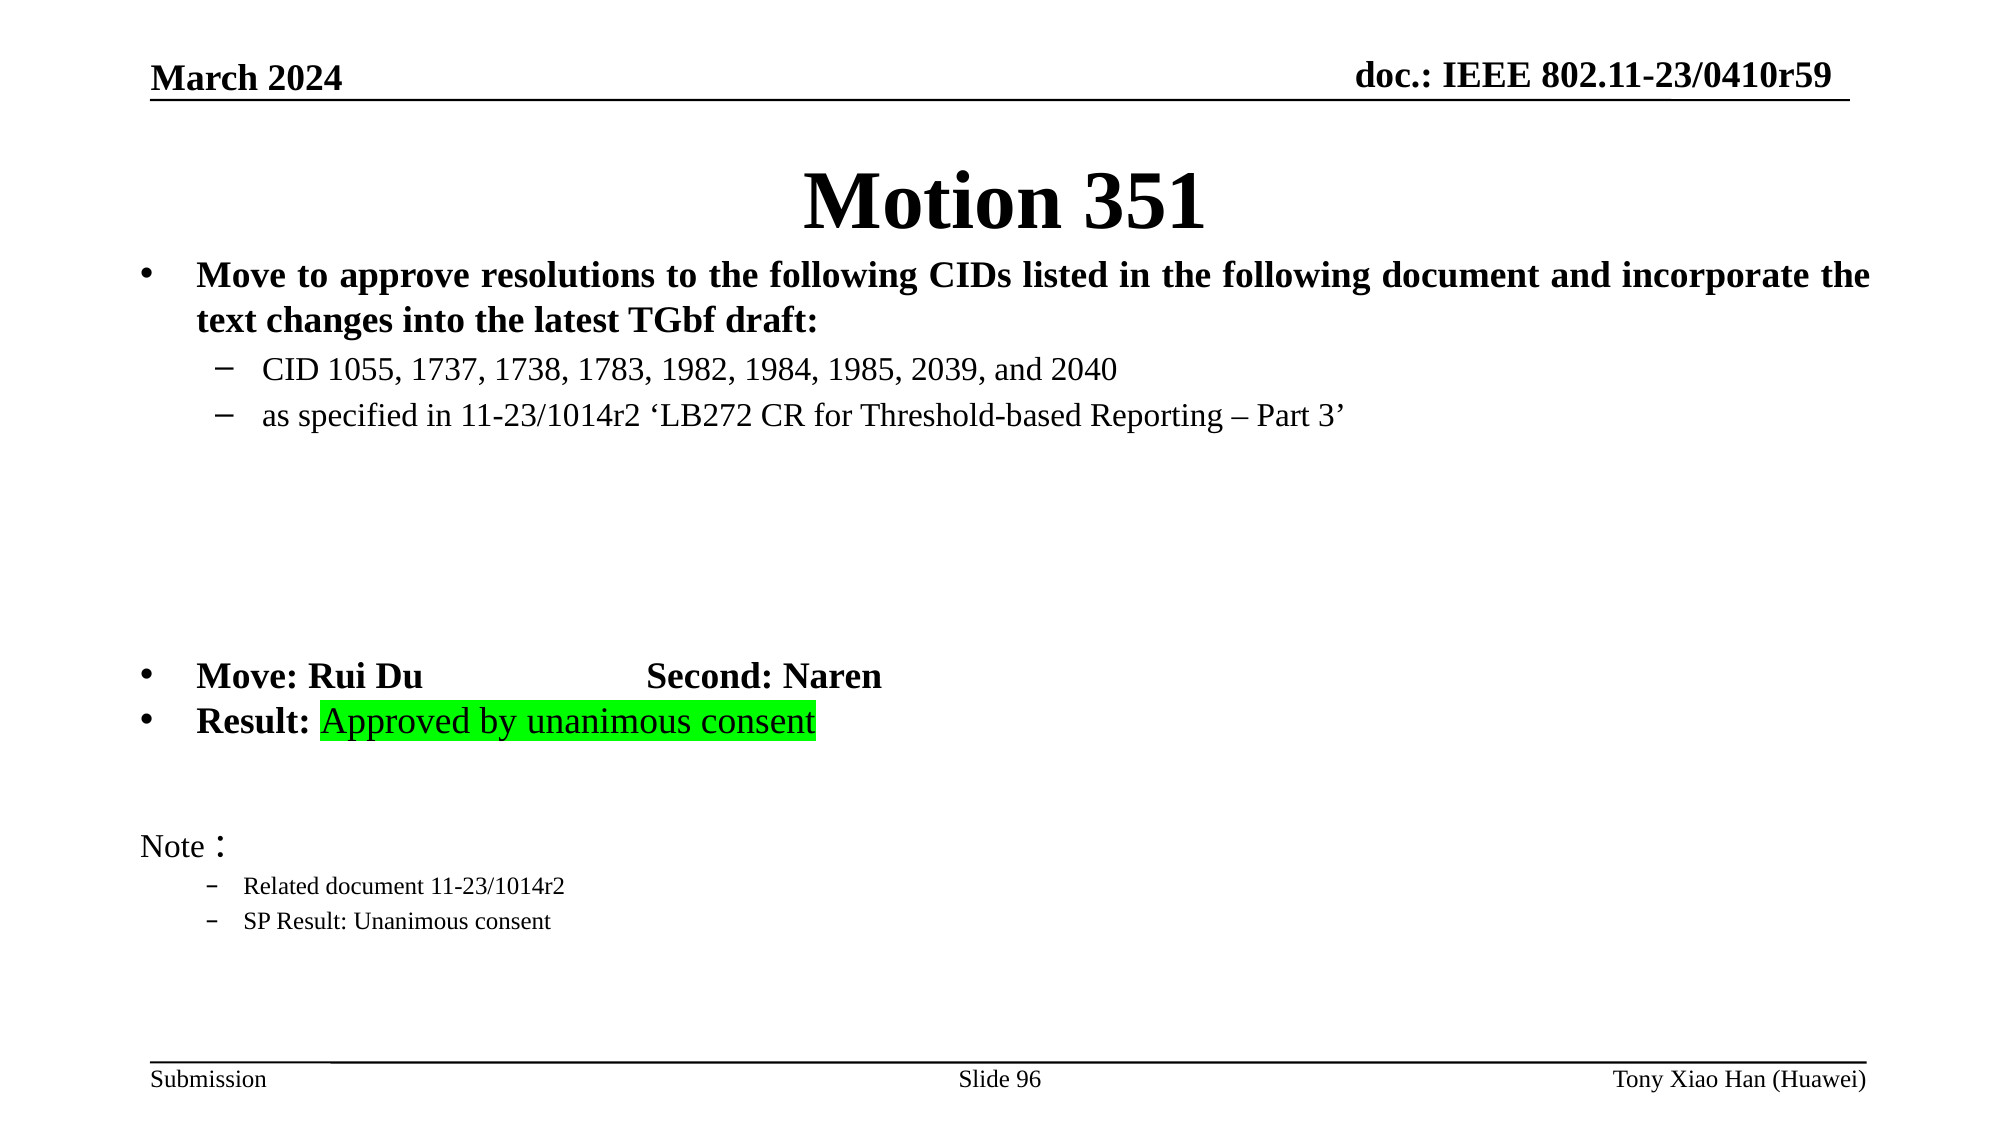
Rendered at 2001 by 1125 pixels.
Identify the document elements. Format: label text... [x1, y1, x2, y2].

text_box Motion 351 [368, 137, 1644, 212]
text_box Move to approve resolutions to the following CIDs listed in the following document and incorporate the text changes into the latest TGbf draft: CID 1055, 1737, 1738, 1783, 1982, 1984, 1985, 2039, and 2040 as specified in 11-23/1014r2 ‘LB272 CR for Threshold-based Reporting – Part 3’ Move: Rui Du Second: Naren Result: Approved by unanimous consent Note： Related document 11-23/1014r2 SP Result: Unanimous consent [125, 212, 1888, 900]
